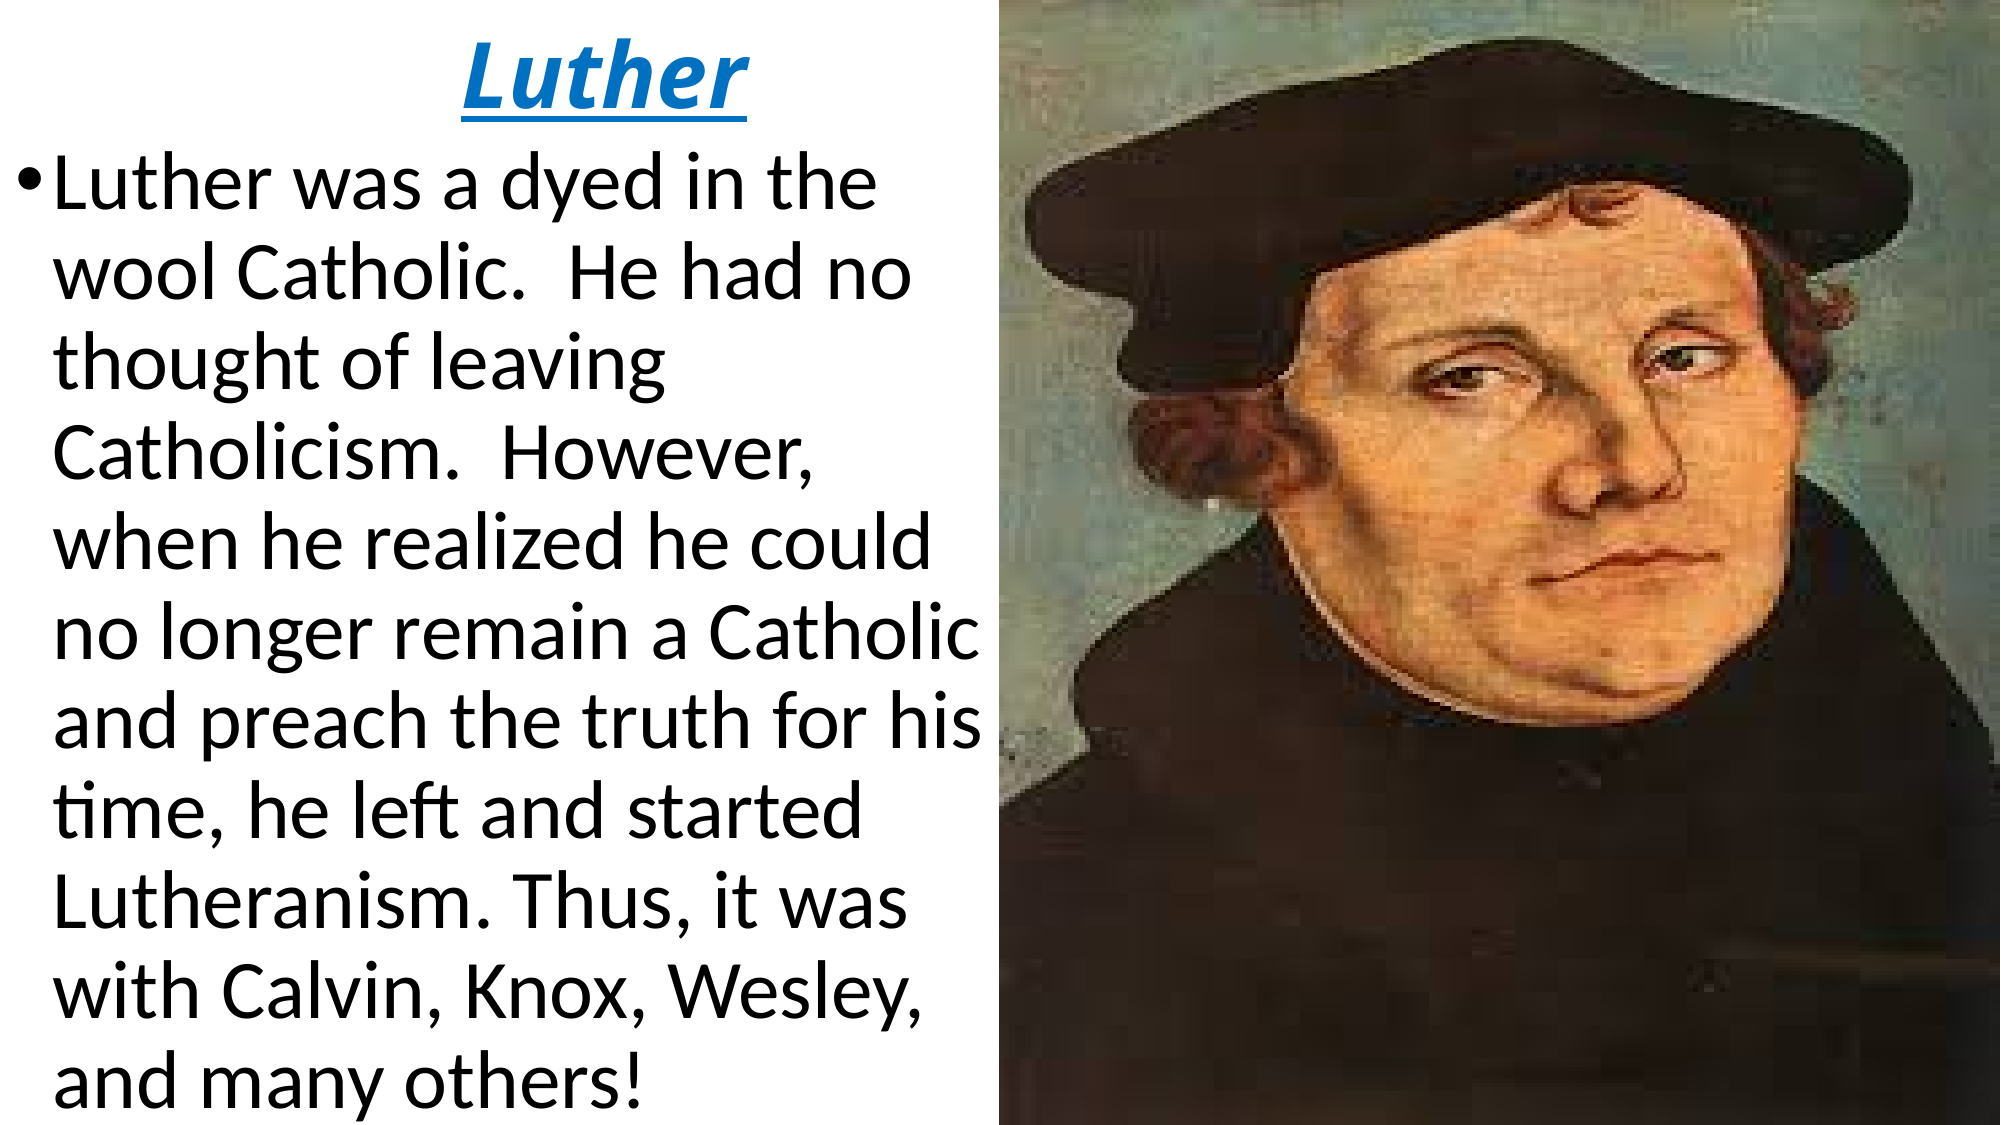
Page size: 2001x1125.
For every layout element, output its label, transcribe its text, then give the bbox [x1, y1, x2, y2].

list Luther was a dyed in the wool Catholic. He had no thought of leaving Catholicism. However, when he realized he could no longer remain a Catholic and preach the truth for his time, he left and started Lutheranism. Thus, it was with Calvin, Knox, Wesley, and many others! [0, 129, 999, 1125]
title Luther [137, 0, 999, 129]
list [999, 0, 2000, 1125]
